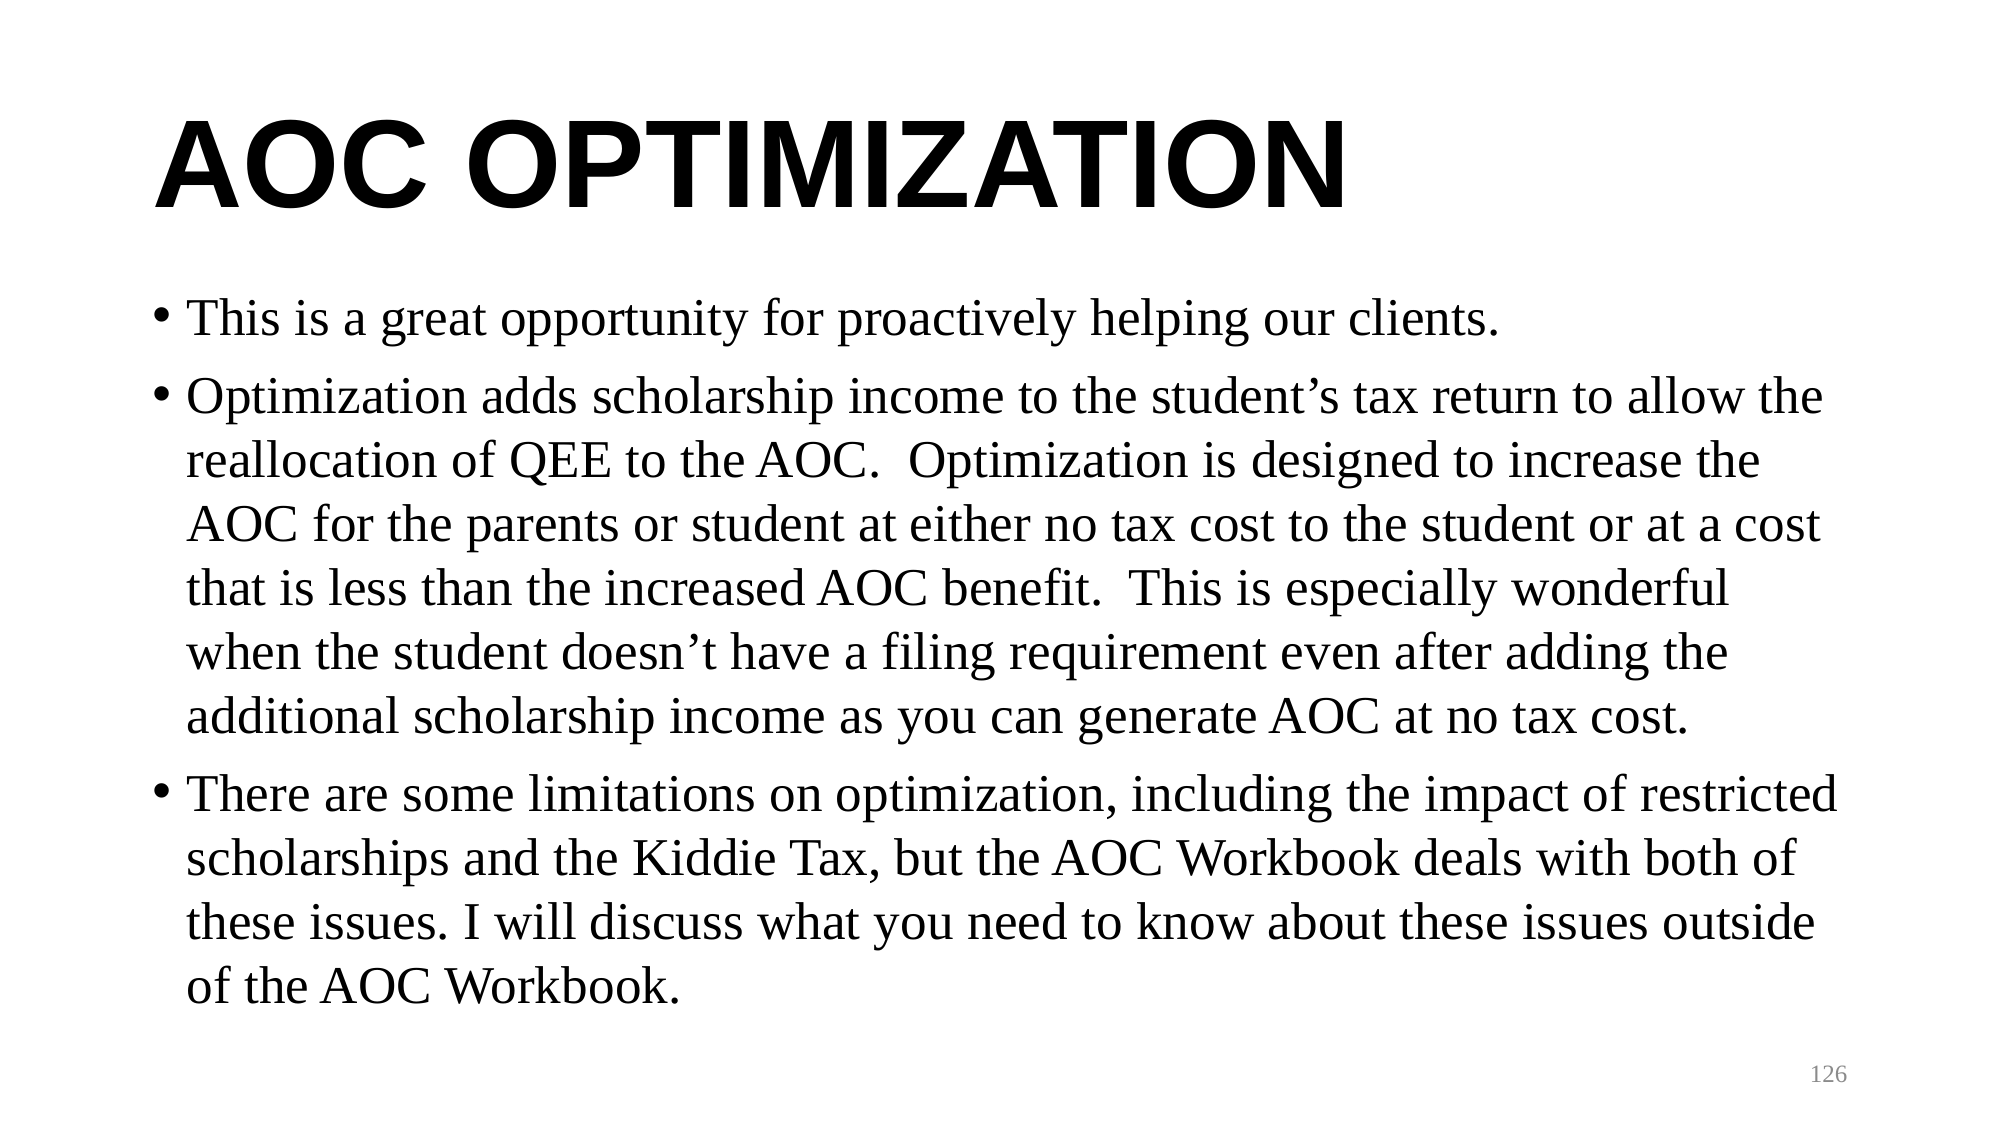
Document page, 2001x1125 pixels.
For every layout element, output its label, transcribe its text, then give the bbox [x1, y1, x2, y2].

list This is a great opportunity for proactively helping our clients. Optimization adds scholarship income to the student’s tax return to allow the reallocation of QEE to the AOC. Optimization is designed to increase the AOC for the parents or student at either no tax cost to the student or at a cost that is less than the increased AOC benefit. This is especially wonderful when the student doesn’t have a filing requirement even after adding the additional scholarship income as you can generate AOC at no tax cost. There are some limitations on optimization, including the impact of restricted scholarships and the Kiddie Tax, but the AOC Workbook deals with both of these issues. I will discuss what you need to know about these issues outside of the AOC Workbook. [137, 274, 1863, 1077]
slide_number 126 [1412, 1042, 1863, 1103]
title AOC OPTIMIZATION [137, 59, 1863, 274]
